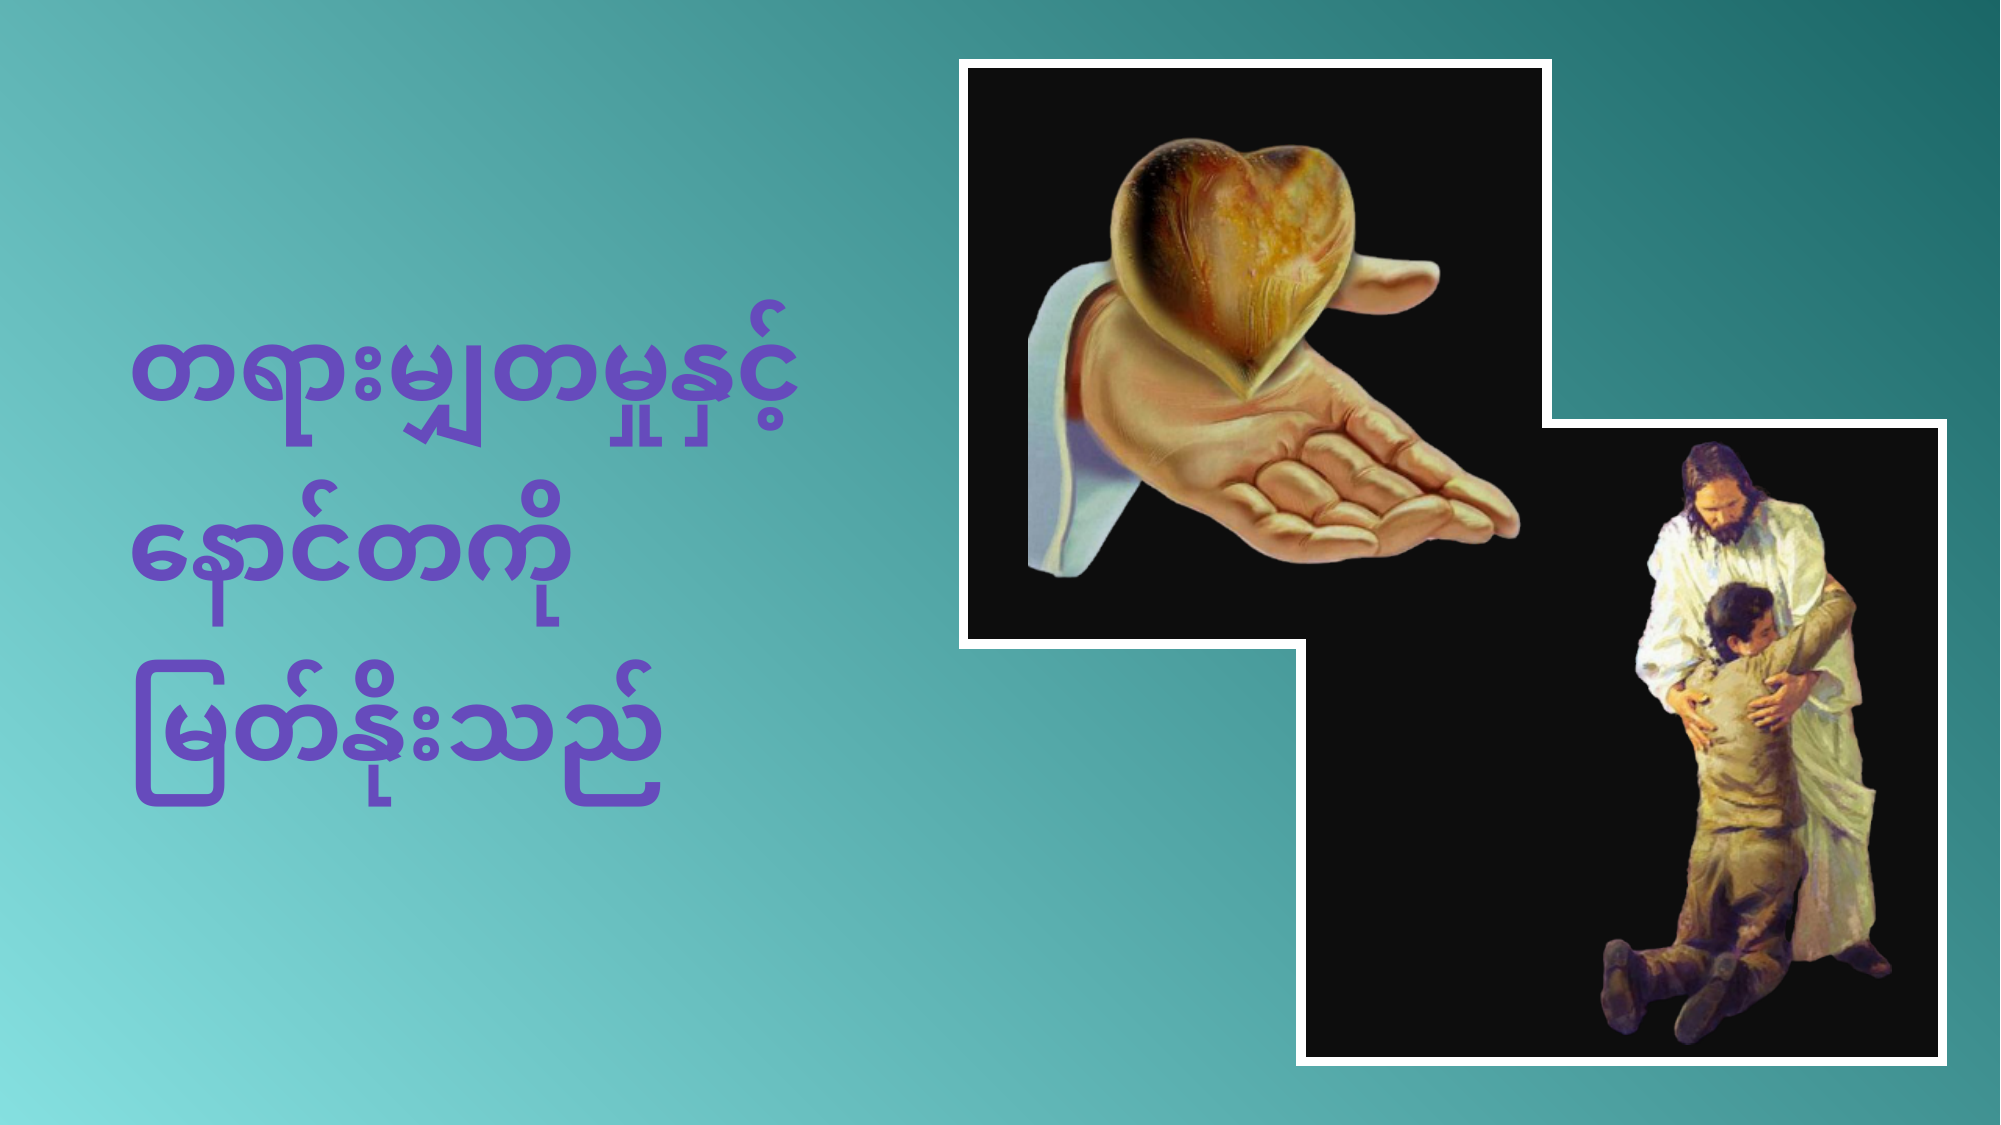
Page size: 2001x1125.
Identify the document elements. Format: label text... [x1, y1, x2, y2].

picture [1028, 95, 1534, 589]
picture [1600, 440, 1893, 1046]
text_box [0, 0, 2000, 1125]
text_box တရားမျှတမှုနှင့် နောင်တကို မြတ်နိုးသည် [113, 233, 821, 788]
text_box [962, 62, 1944, 1063]
